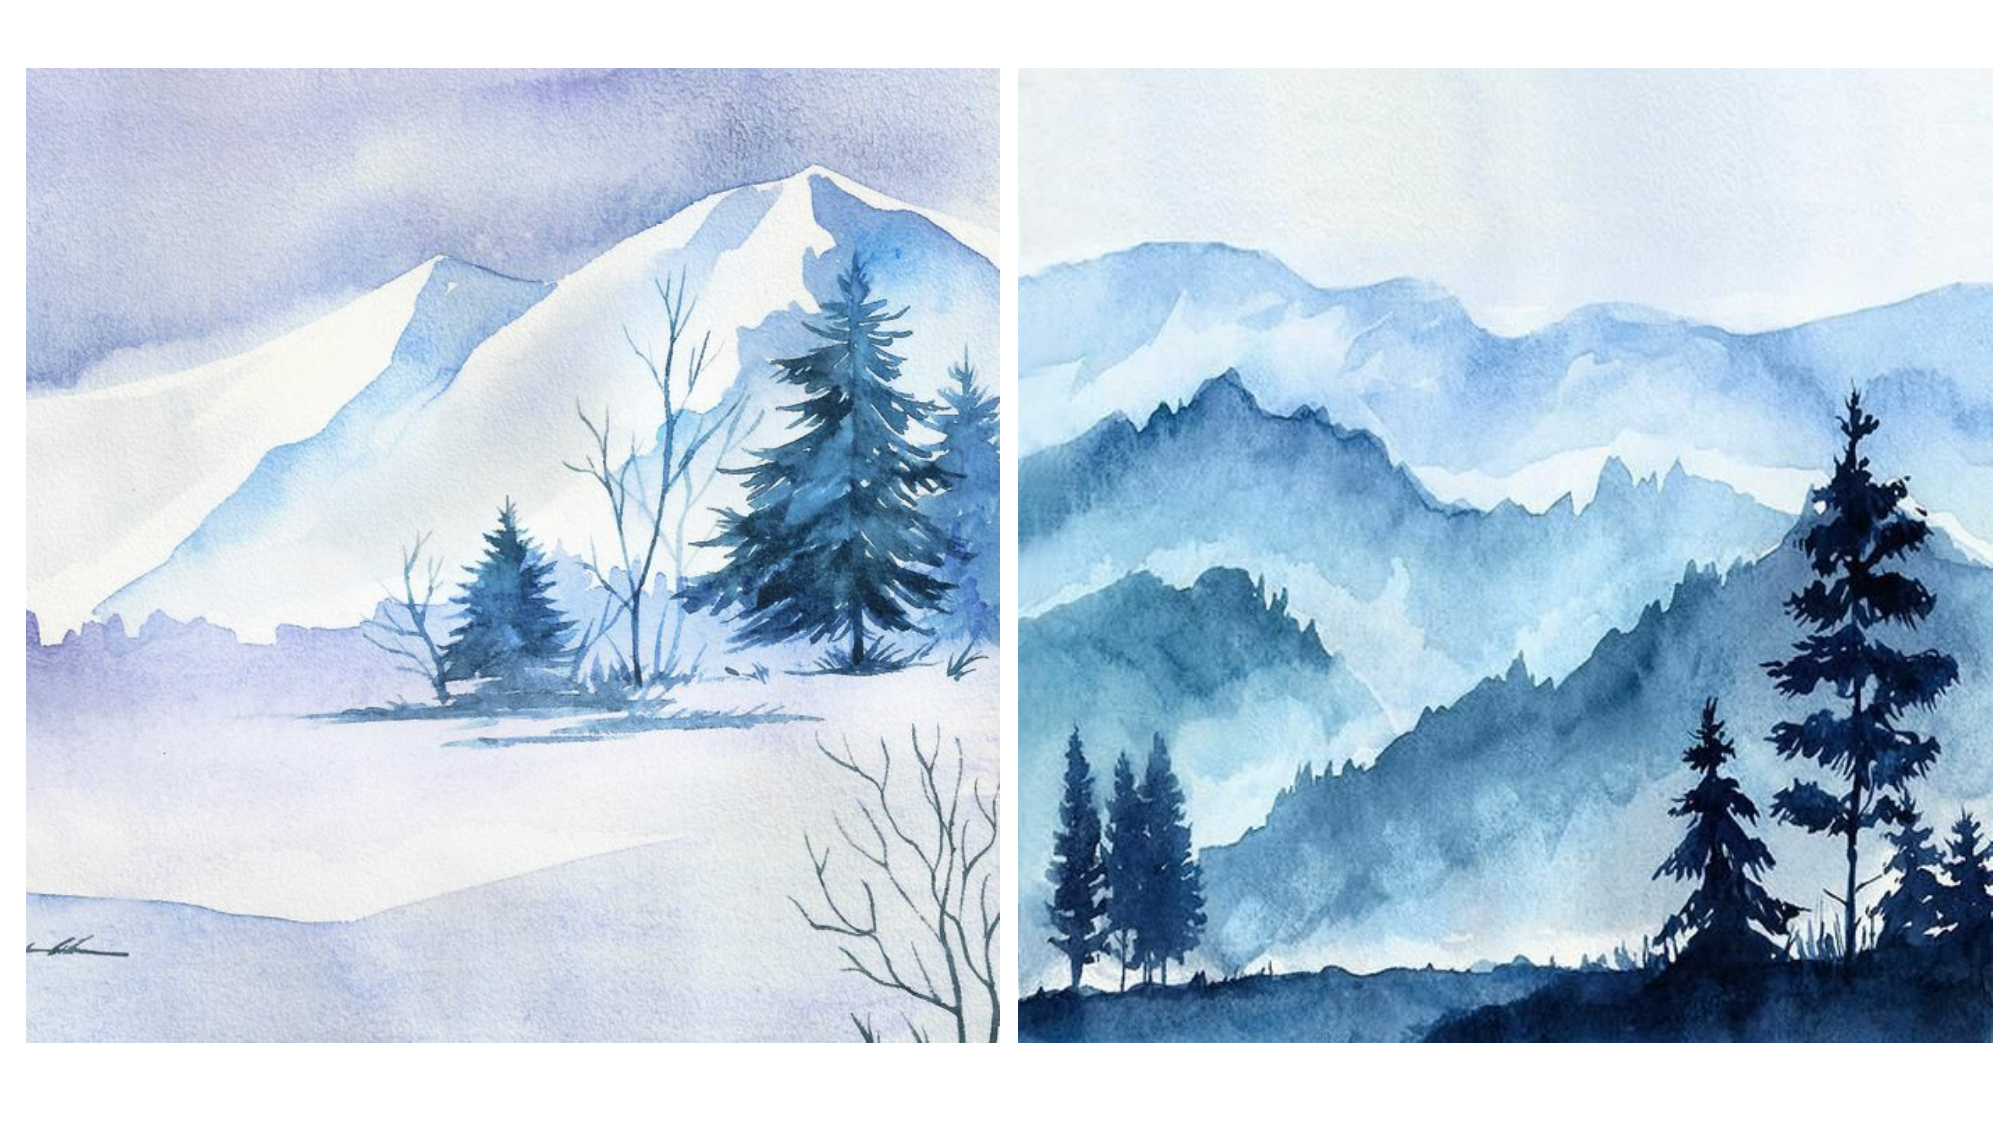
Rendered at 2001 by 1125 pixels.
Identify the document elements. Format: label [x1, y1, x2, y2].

picture [1018, 68, 1993, 1043]
picture [26, 68, 1000, 1043]
